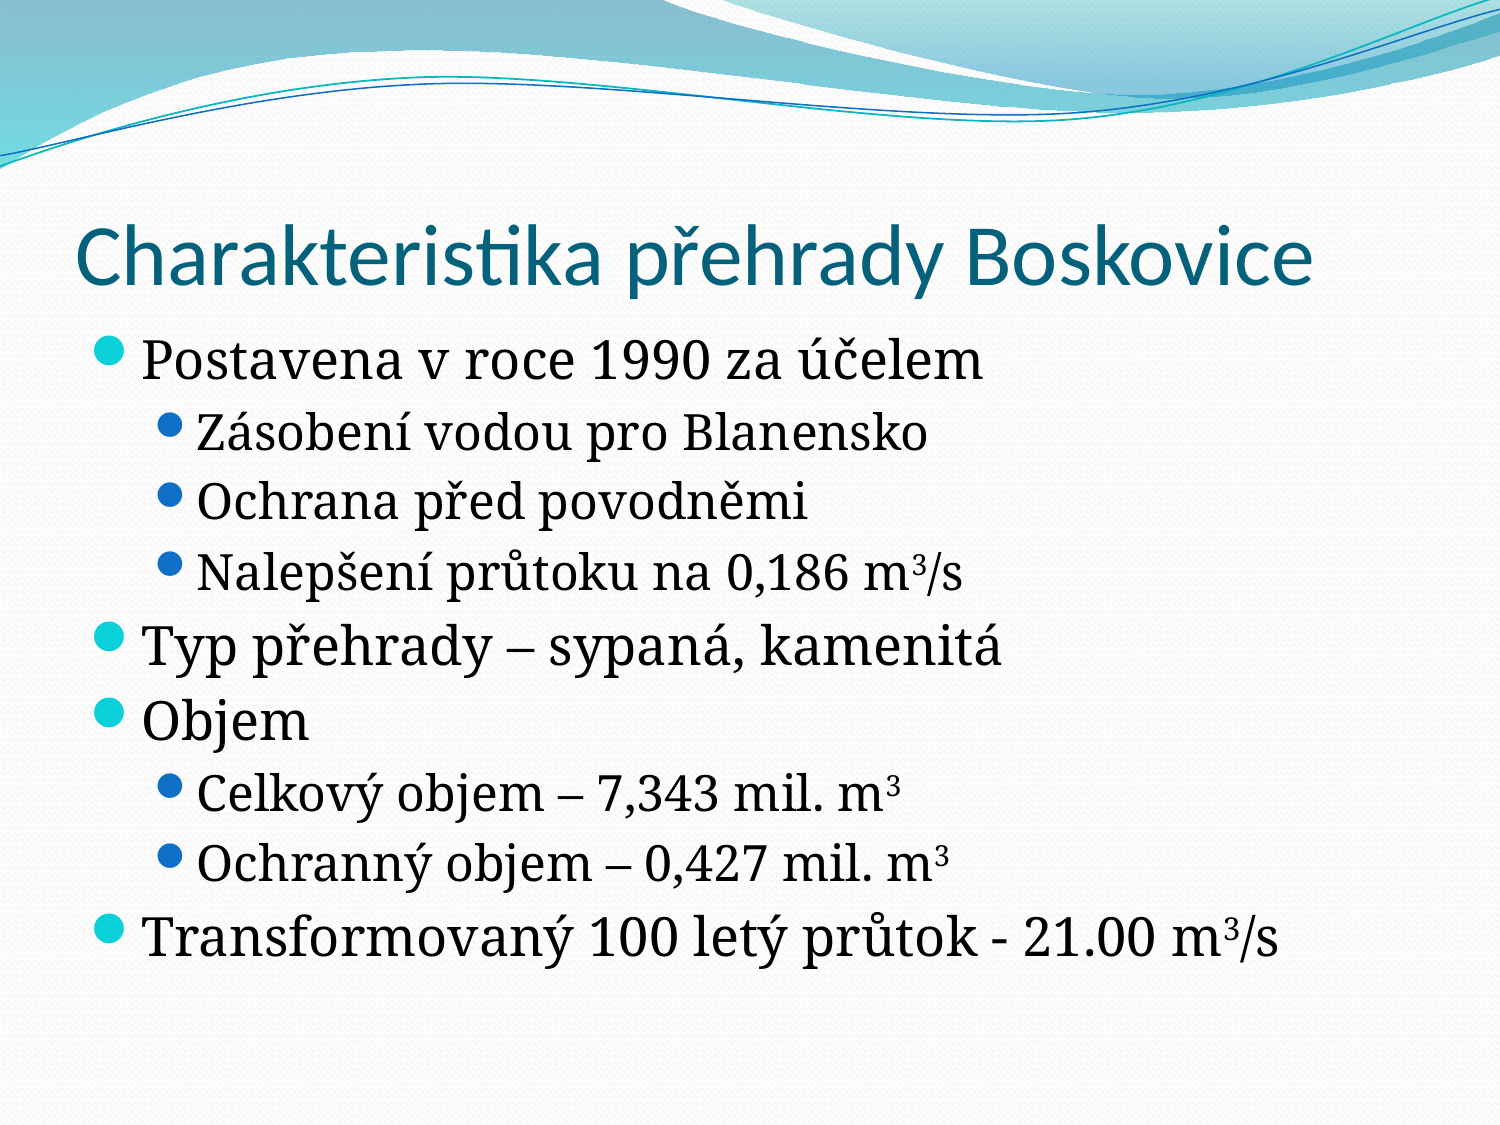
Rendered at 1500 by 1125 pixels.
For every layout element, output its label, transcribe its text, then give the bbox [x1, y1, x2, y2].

list Postavena v roce 1990 za účelem Zásobení vodou pro Blanensko Ochrana před povodněmi Nalepšení průtoku na 0,186 m3/s Typ přehrady – sypaná, kamenitá Objem Celkový objem – 7,343 mil. m3 Ochranný objem – 0,427 mil. m3 Transformovaný 100 letý průtok - 21.00 m3/s [75, 317, 1425, 1038]
title Charakteristika přehrady Boskovice [75, 115, 1425, 303]
